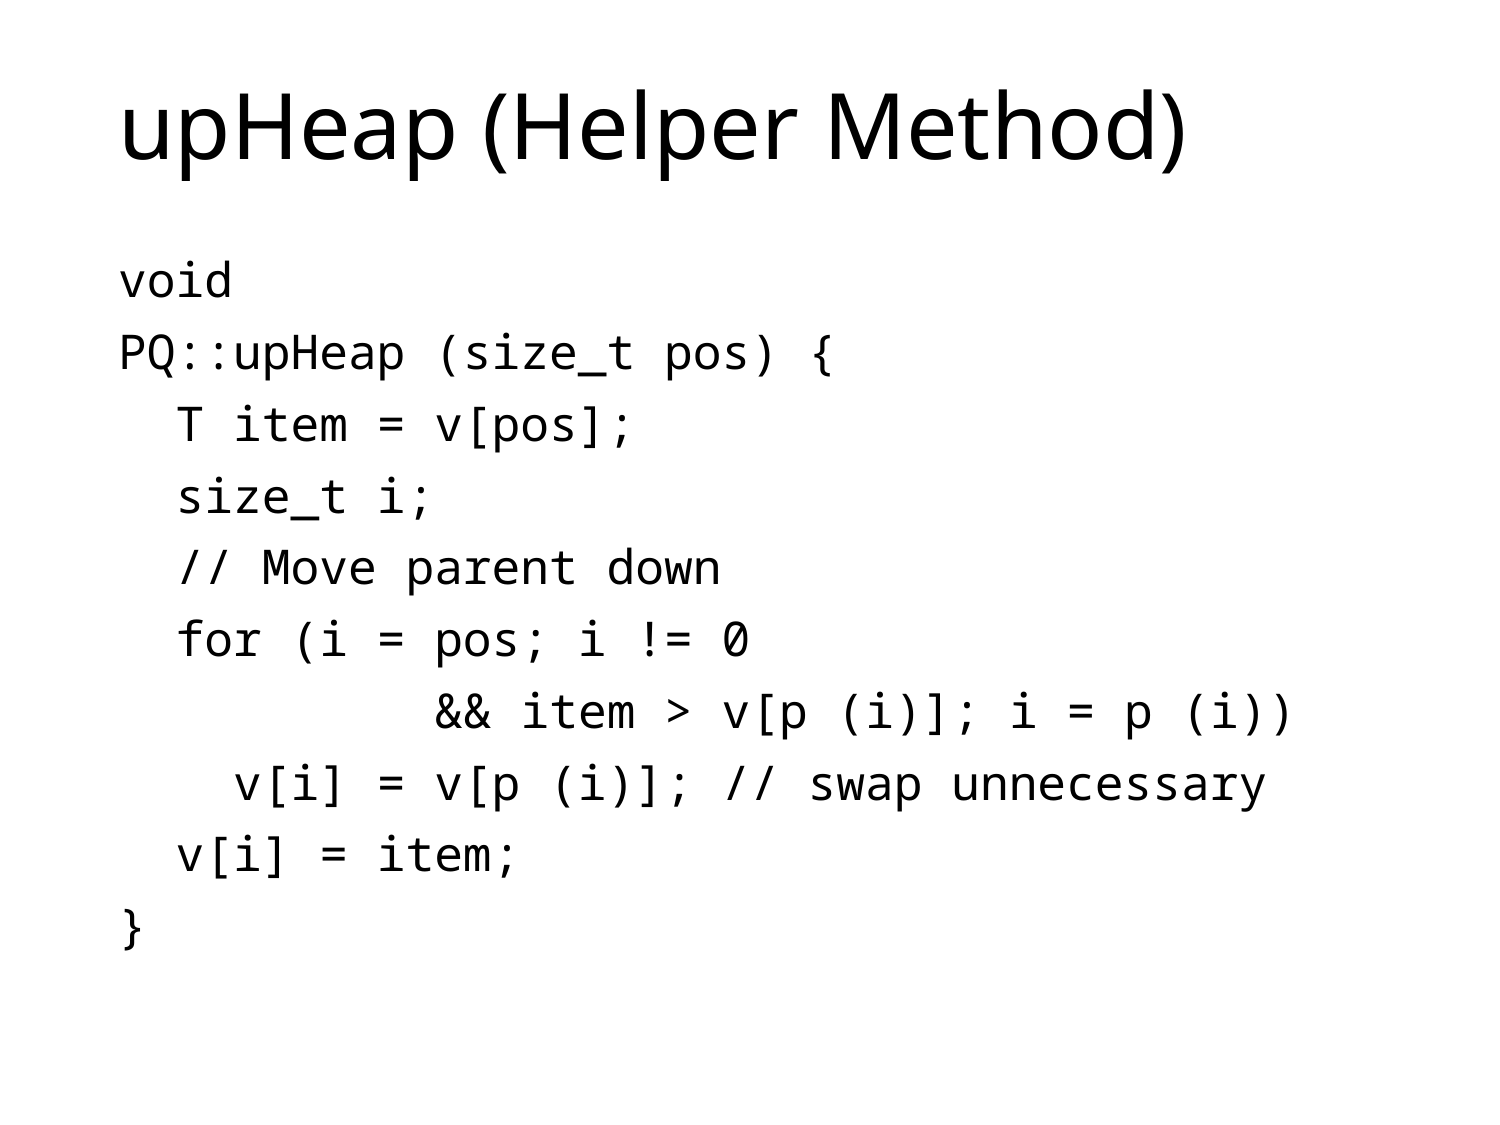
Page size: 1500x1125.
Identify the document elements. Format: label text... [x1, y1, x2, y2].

title upHeap (Helper Method) [103, 48, 1397, 212]
list void PQ::upHeap (size_t pos) { T item = v[pos]; size_t i; // Move parent down for (i = pos; i != 0 && item > v[p (i)]; i = p (i)) v[i] = v[p (i)]; // swap unnecessary v[i] = item; } [103, 248, 1397, 963]
